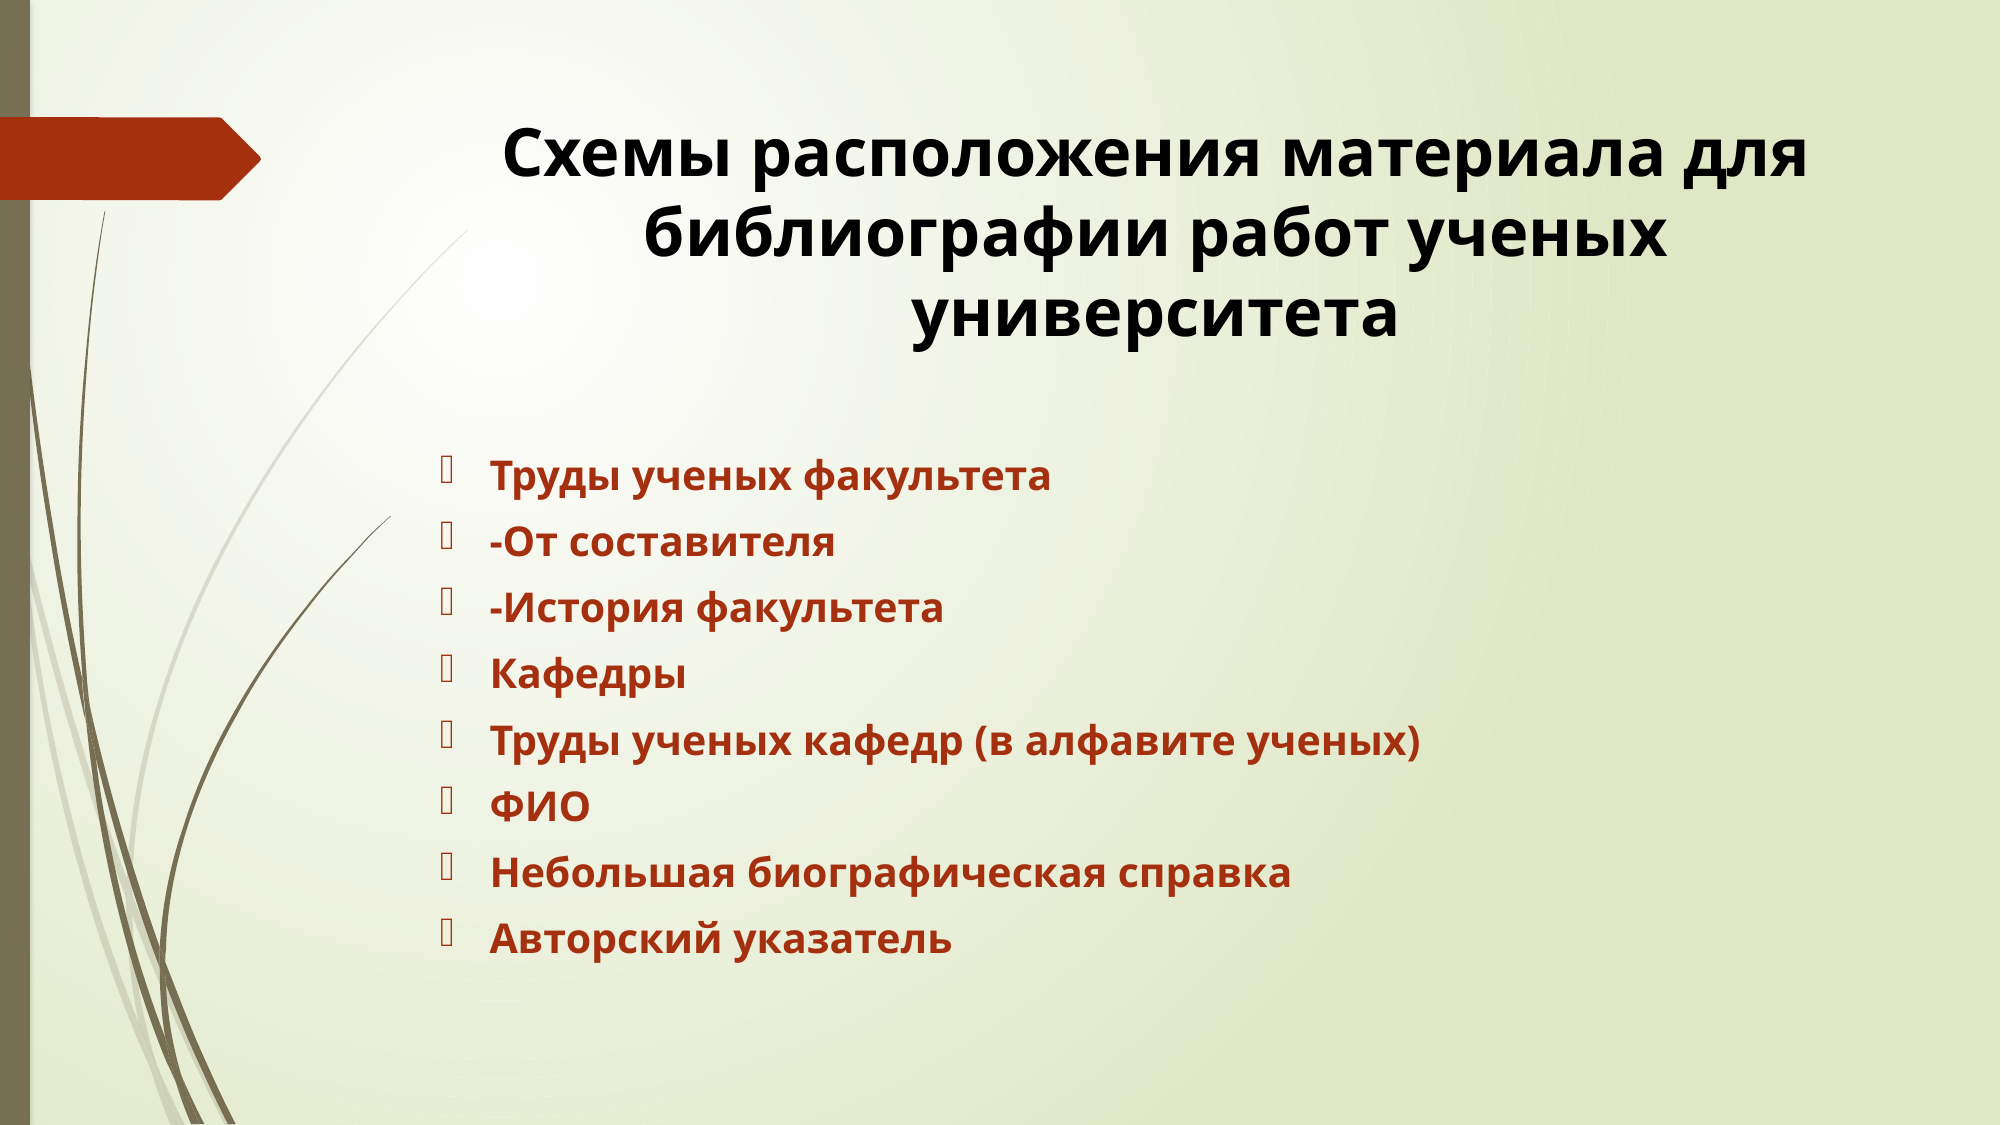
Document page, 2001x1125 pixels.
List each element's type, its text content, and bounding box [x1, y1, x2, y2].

list Труды ученых факультета -От составителя -История факультета Кафедры Труды ученых кафедр (в алфавите ученых) ФИО Небольшая биографическая справка Авторский указатель [424, 441, 1888, 970]
title Схемы расположения материала для библиографии работ ученых университета [425, 102, 1888, 313]
